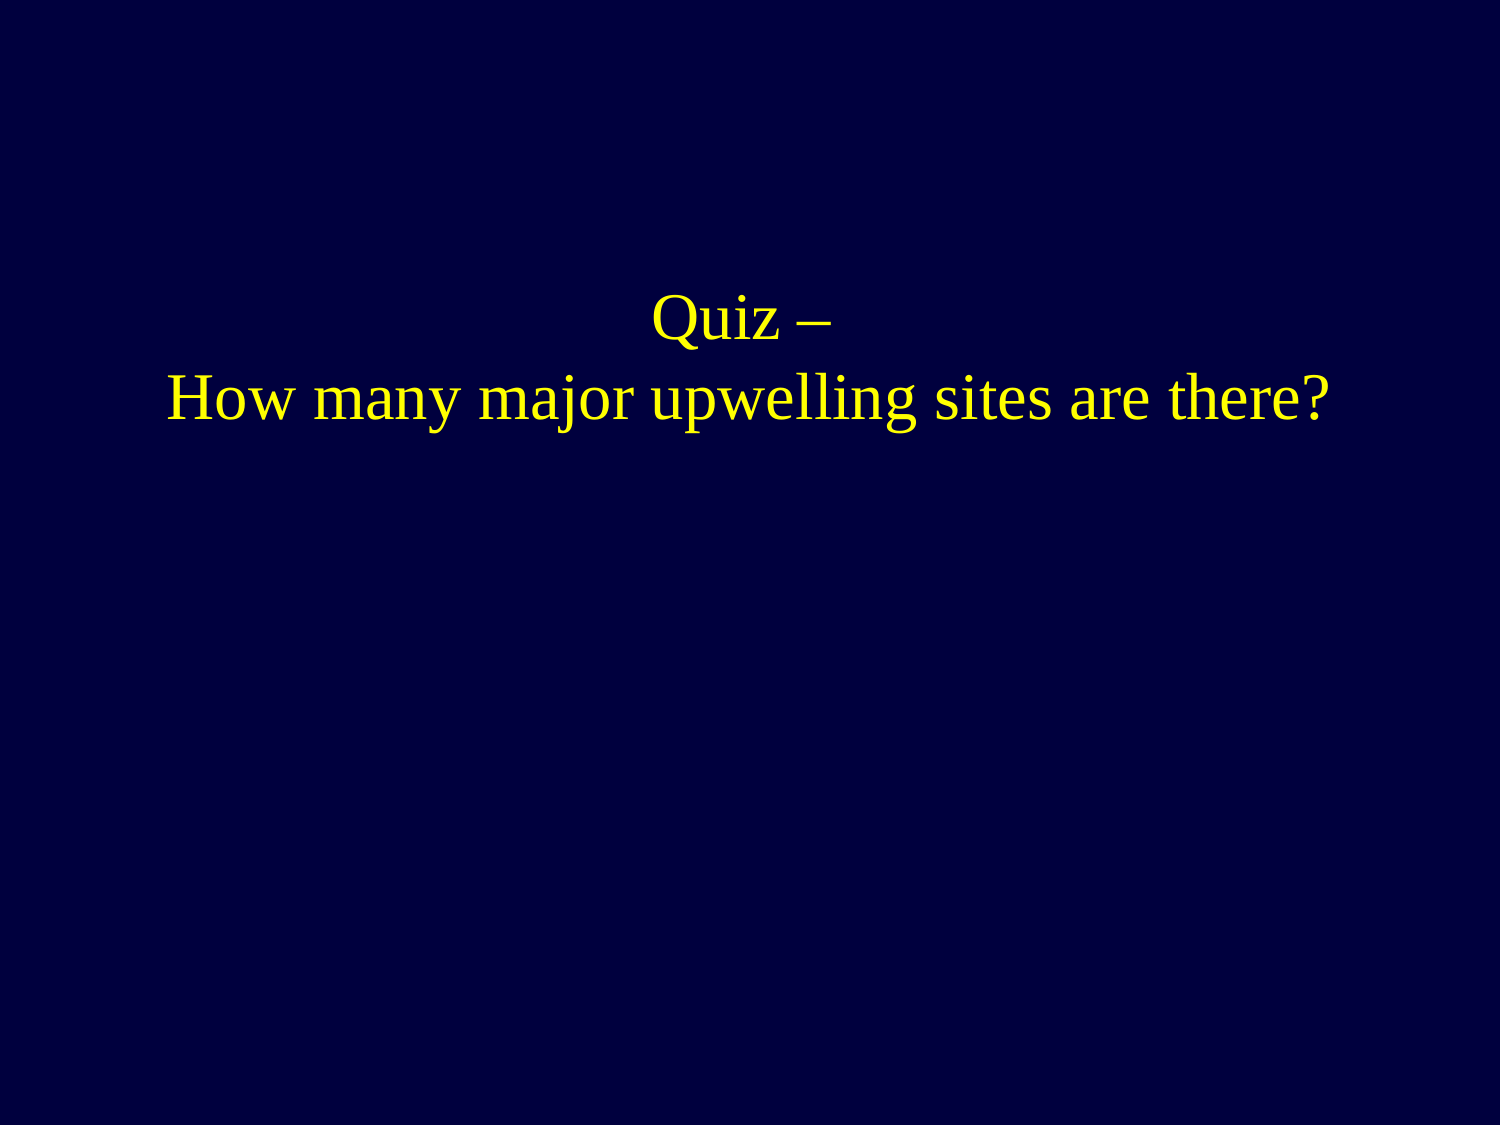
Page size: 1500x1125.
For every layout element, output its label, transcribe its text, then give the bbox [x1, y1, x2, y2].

text_box Quiz – How many major upwelling sites are there? [151, 265, 1349, 441]
